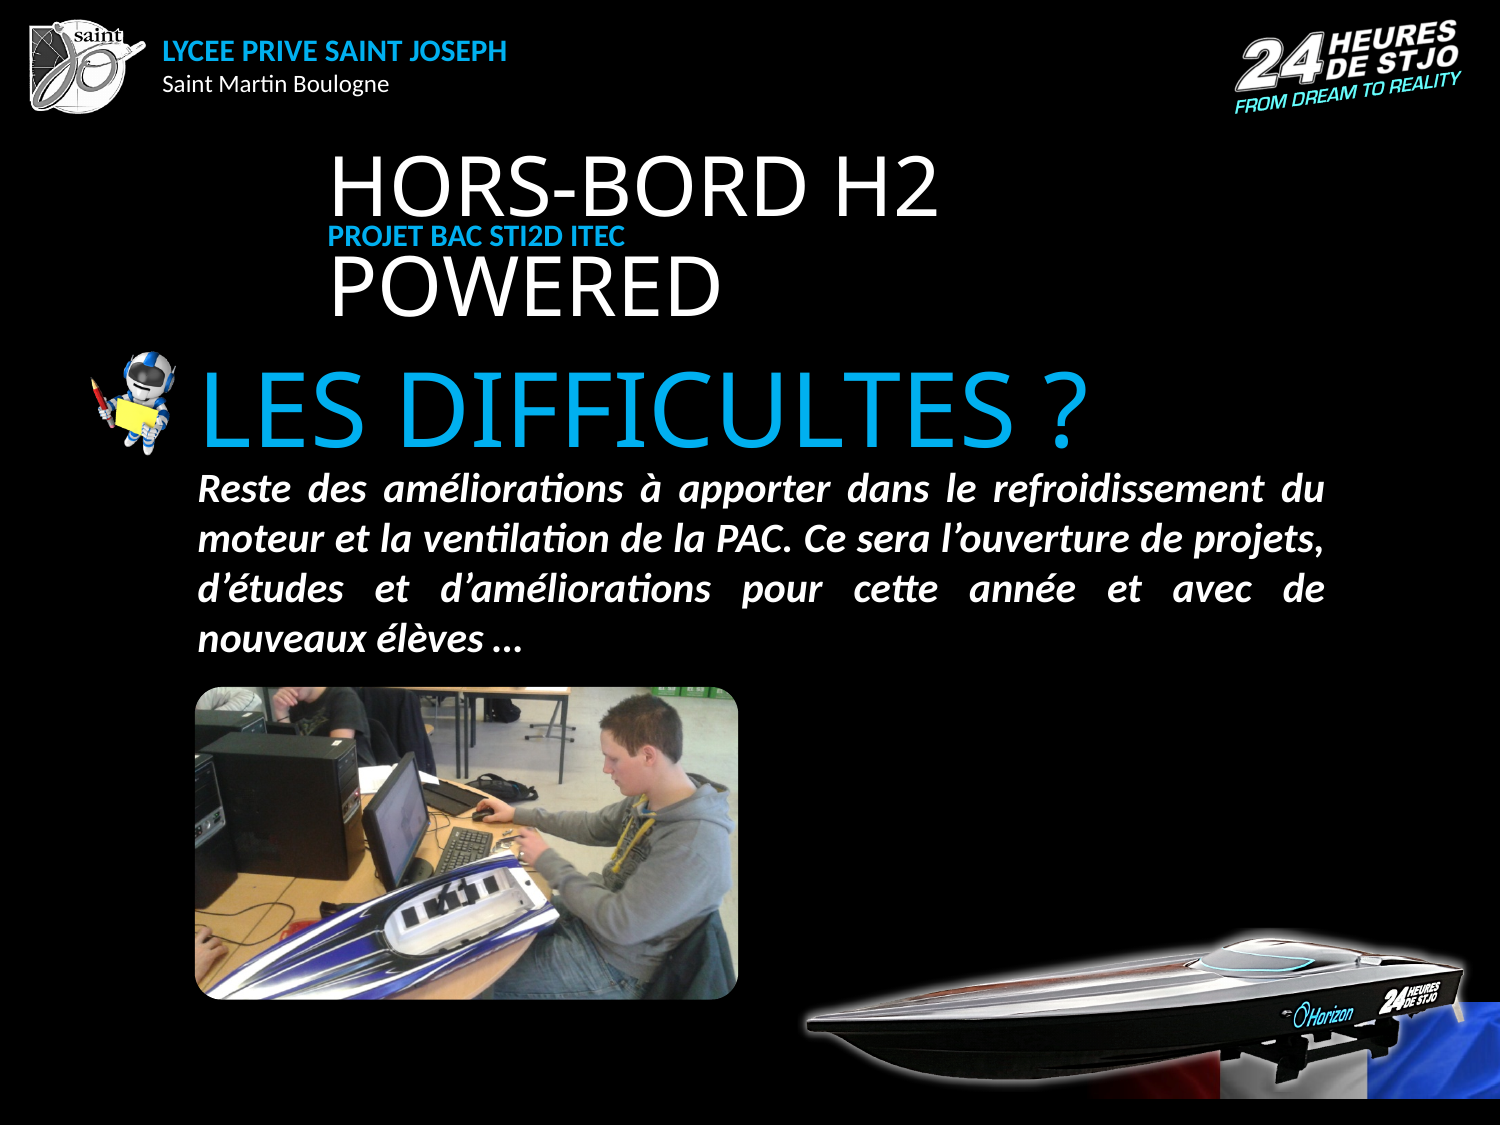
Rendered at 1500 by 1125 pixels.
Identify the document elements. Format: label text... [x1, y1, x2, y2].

text_box [0, 0, 1500, 1125]
picture [1234, 18, 1463, 114]
text_box HORS-BORD H2 POWERED [312, 125, 1270, 335]
text_box LYCEE PRIVE SAINT JOSEPH Saint Martin Boulogne [151, 22, 809, 105]
text_box LES DIFFICULTES ? [196, 335, 1376, 476]
picture [76, 335, 196, 480]
picture [194, 686, 739, 1000]
picture [771, 825, 1500, 1125]
text_box PROJET BAC STI2D ITEC [312, 208, 975, 261]
text_box Reste des améliorations à apporter dans le refroidissement du moteur et la ventilation de la PAC. Ce sera l’ouverture de projets, d’études et d’améliorations pour cette année et avec de nouveaux élèves … [182, 476, 1341, 669]
picture [29, 18, 148, 117]
